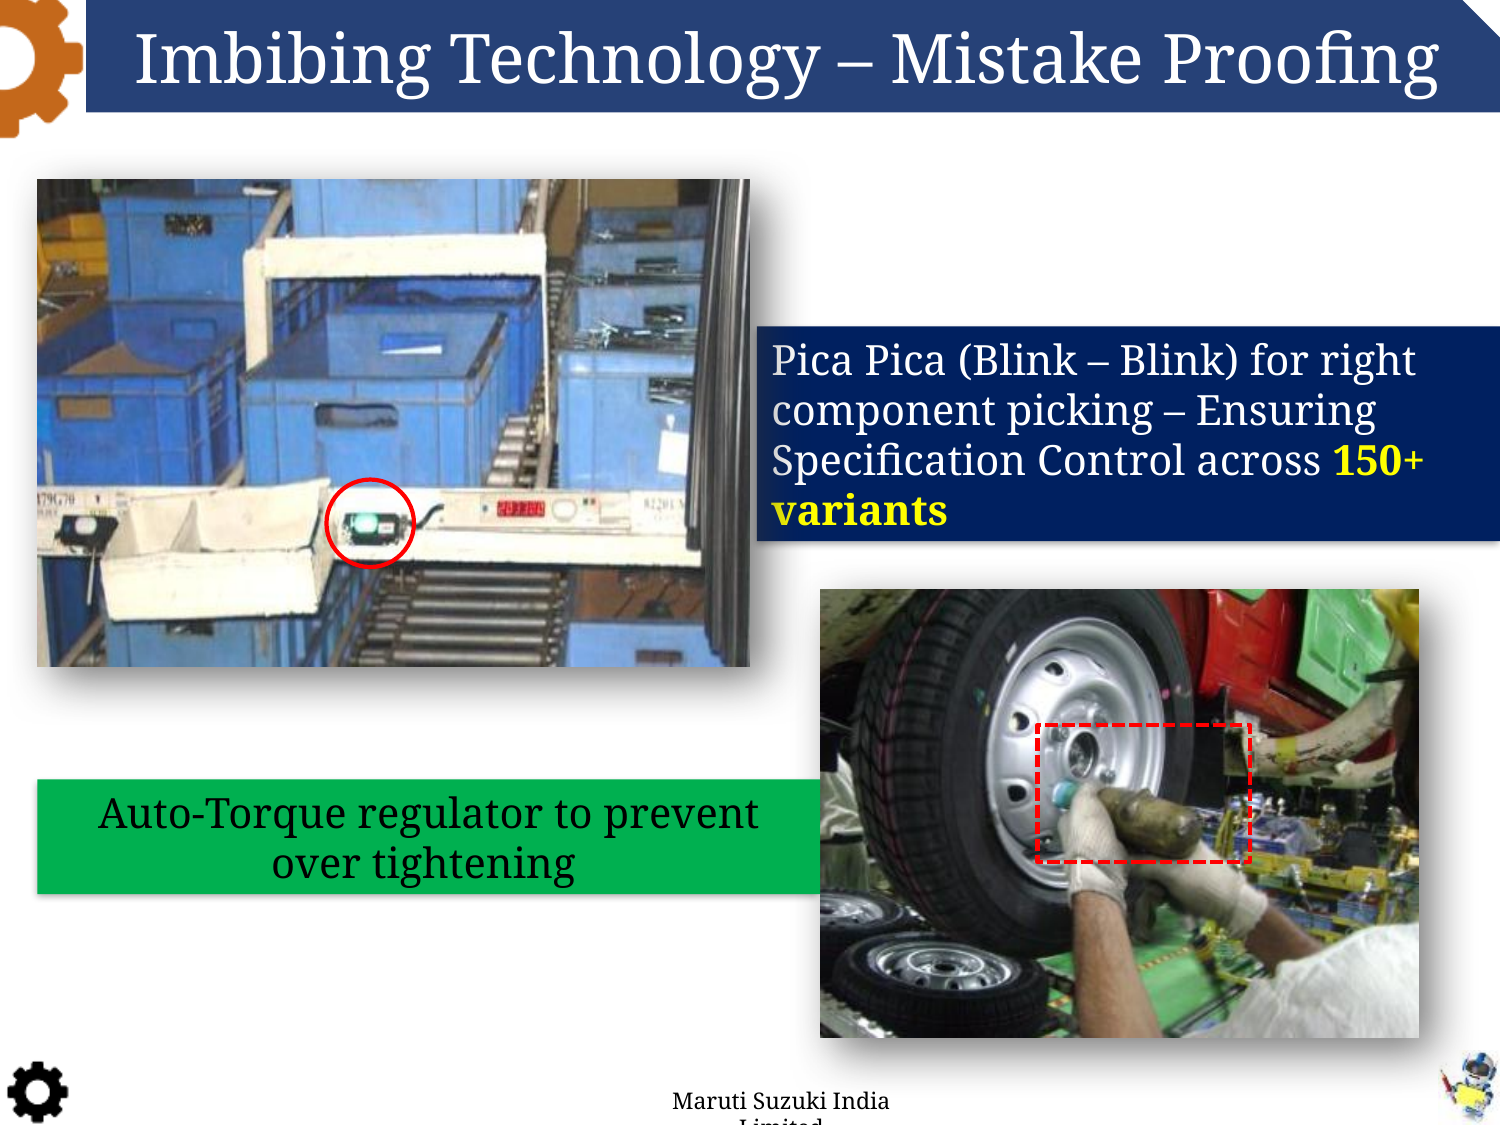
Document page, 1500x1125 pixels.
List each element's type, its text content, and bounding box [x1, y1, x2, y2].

picture [0, 1054, 75, 1125]
picture [1438, 1050, 1500, 1125]
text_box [37, 178, 751, 588]
text_box Pica Pica (Blink – Blink) for right component picking – Ensuring Specification Control across 150+ variants [799, 326, 1500, 542]
title Imbibing Technology – Mistake Proofing [112, 0, 1463, 113]
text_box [37, 588, 1419, 1038]
